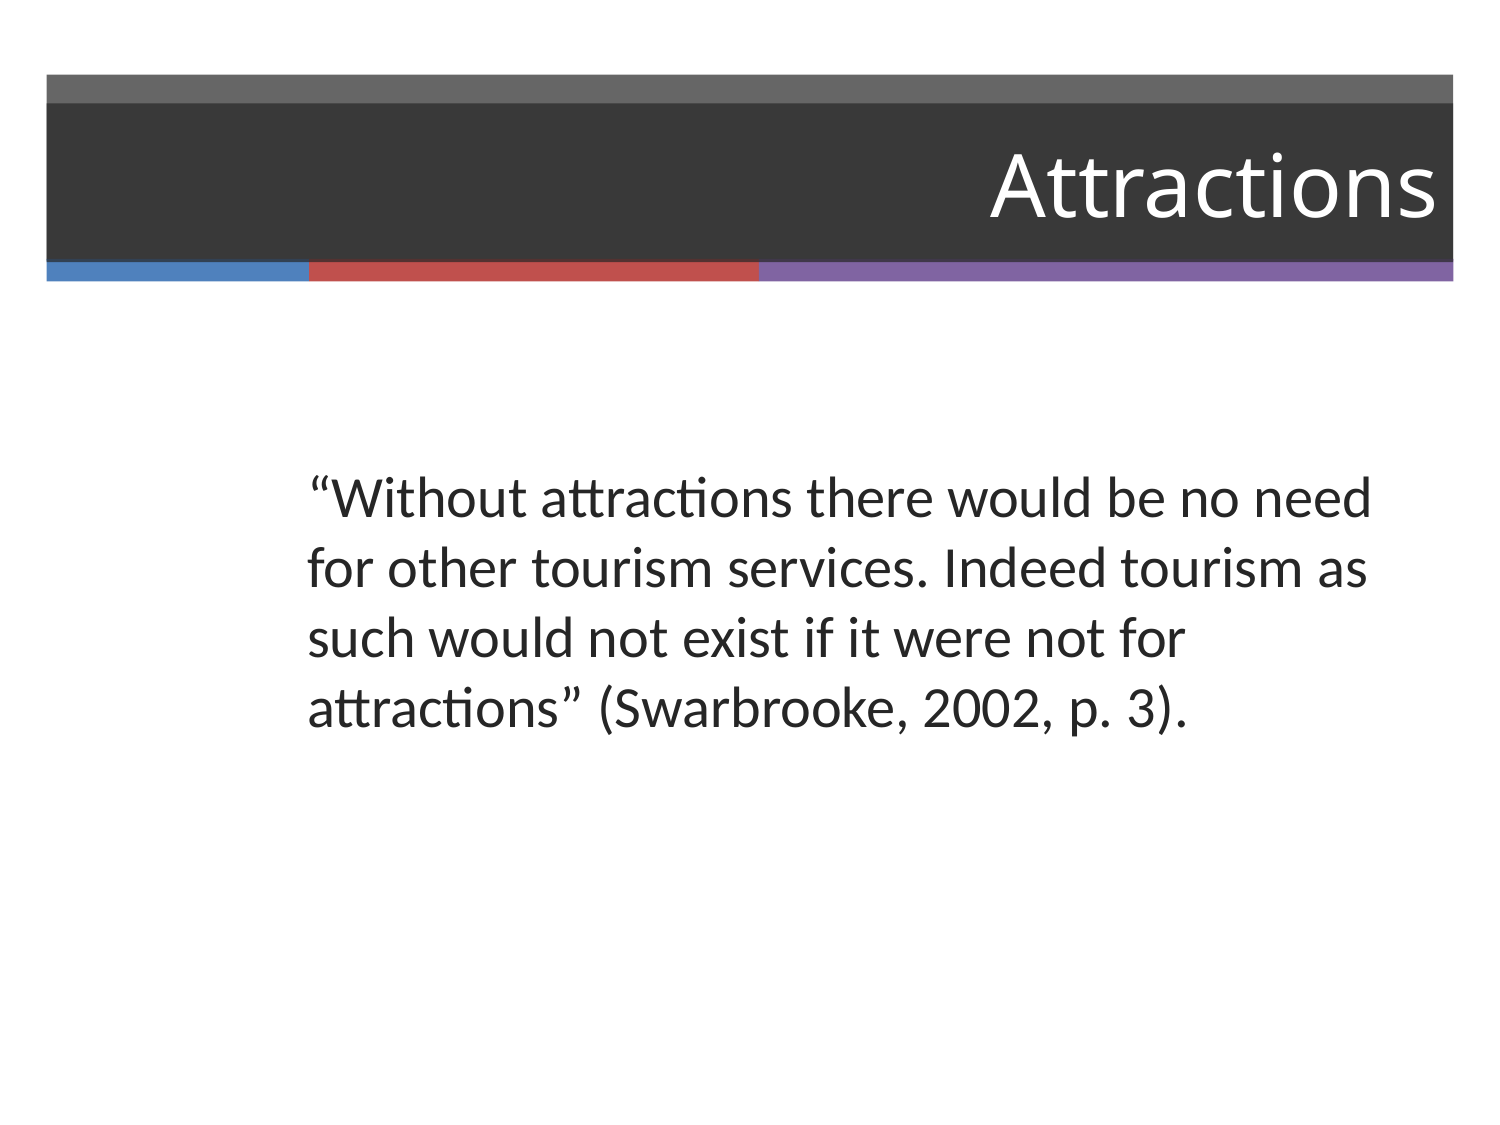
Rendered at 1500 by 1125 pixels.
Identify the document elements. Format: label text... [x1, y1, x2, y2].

title Attractions [46, 103, 1454, 263]
list “Without attractions there would be no need for other tourism services. Indeed tourism as such would not exist if it were not for attractions” (Swarbrooke, 2002, p. 3). [292, 350, 1454, 1005]
